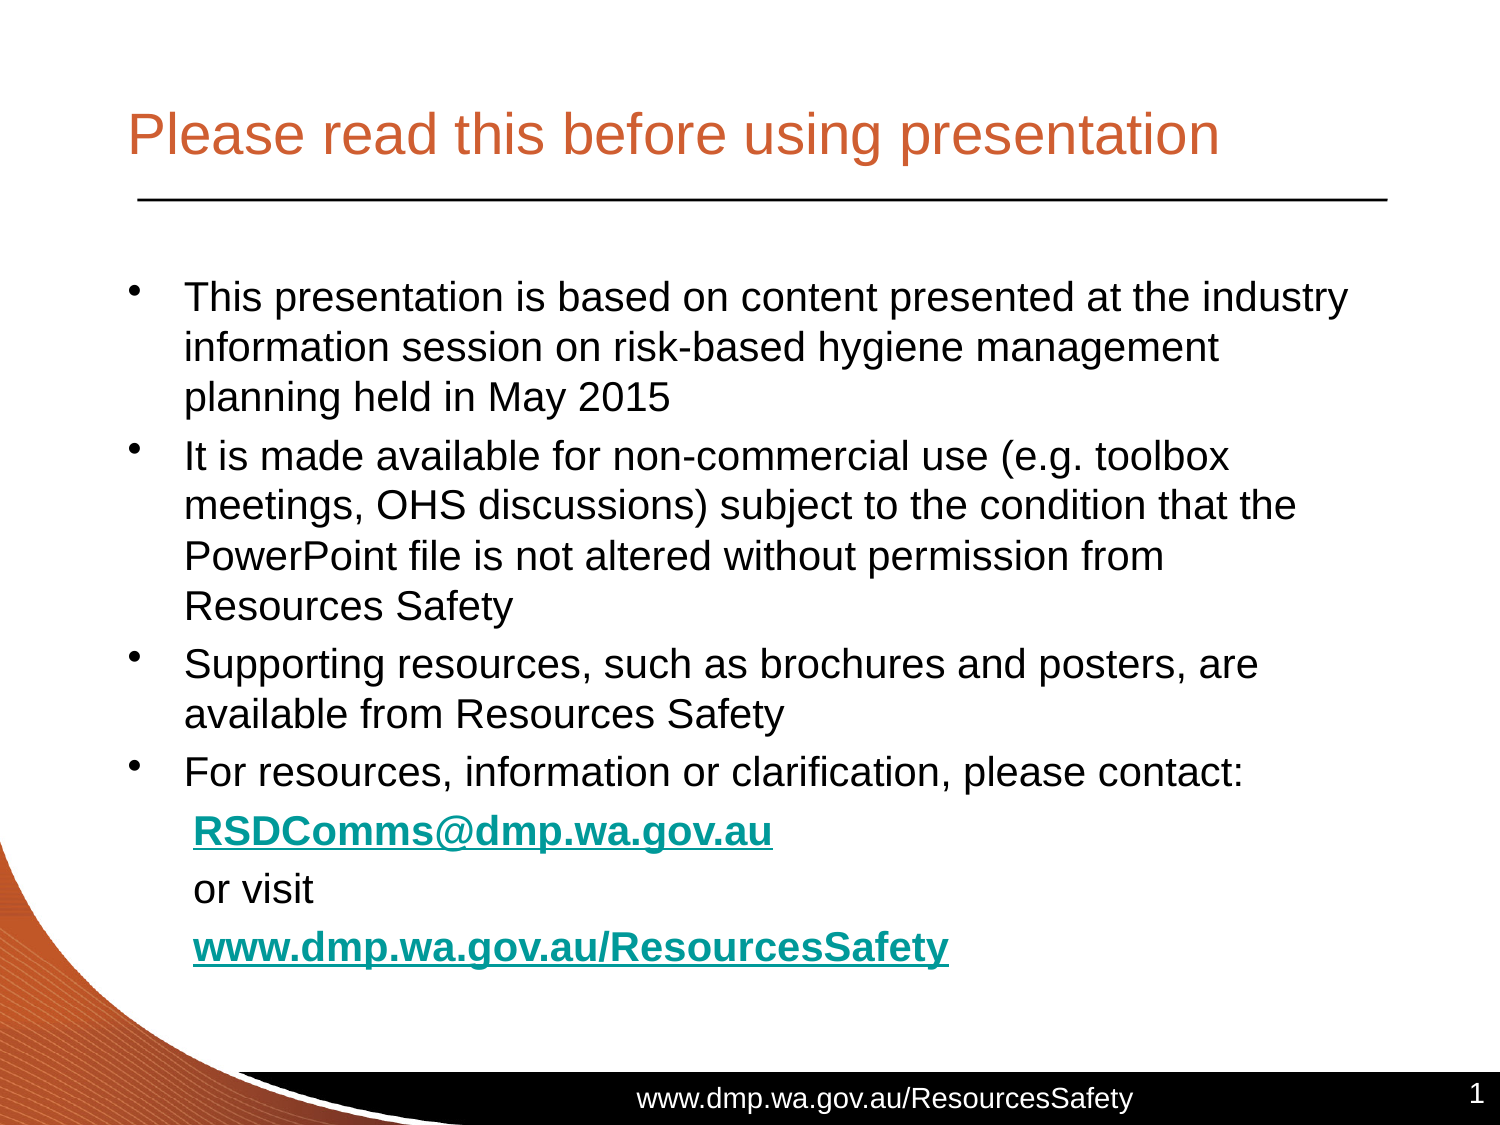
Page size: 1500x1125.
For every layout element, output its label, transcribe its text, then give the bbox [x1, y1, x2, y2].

list This presentation is based on content presented at the industry information session on risk-based hygiene management planning held in May 2015 It is made available for non-commercial use (e.g. toolbox meetings, OHS discussions) subject to the condition that the PowerPoint file is not altered without permission from Resources Safety Supporting resources, such as brochures and posters, are available from Resources Safety For resources, information or clarification, please contact: RSDComms@dmp.wa.gov.au or visit www.dmp.wa.gov.au/ResourcesSafety [112, 262, 1388, 1000]
title Please read this before using presentation [112, 37, 1388, 225]
slide_number 1 [1187, 1066, 1500, 1125]
picture [0, 825, 1500, 1125]
